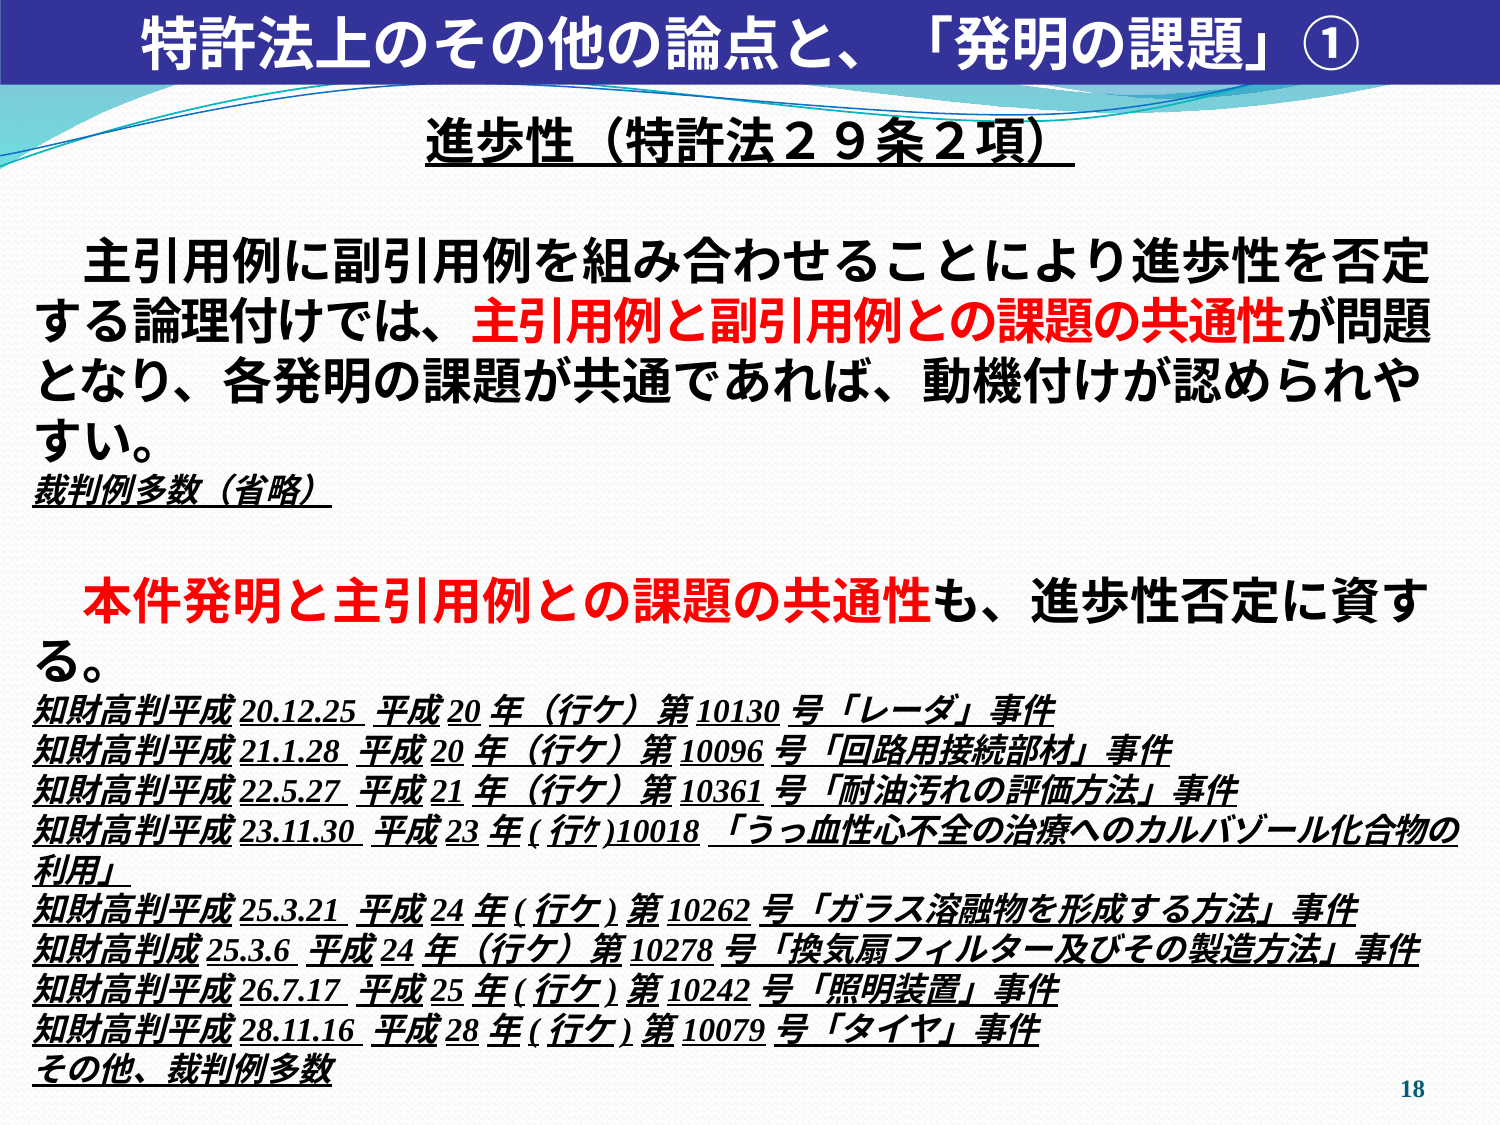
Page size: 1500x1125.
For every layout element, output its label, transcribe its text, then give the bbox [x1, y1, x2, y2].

text_box 特許法上のその他の論点と、「発明の課題」① [0, 0, 1500, 85]
text_box 進歩性（特許法２９条２項） 主引用例に副引用例を組み合わせることにより進歩性を否定する論理付けでは、主引用例と副引用例との課題の共通性が問題となり、各発明の課題が共通であれば、動機付けが認められやすい。 裁判例多数（省略） 本件発明と主引用例との課題の共通性も、進歩性否定に資する。 知財高判平成20.12.25 平成20年（行ケ）第10130号「レーダ」事件 知財高判平成21.1.28 平成20年（行ケ）第10096号「回路用接続部材」事件 知財高判平成22.5.27 平成21年（行ケ）第10361号「耐油汚れの評価方法」事件 知財高判平成23.11.30 平成23年(行ｹ)10018「うっ血性心不全の治療へのカルバゾール化合物の利用」 知財高判平成25.3.21 平成24年(行ケ)第10262号「ガラス溶融物を形成する方法」事件 知財高判成25.3.6 平成24年（行ケ）第10278号「換気扇フィルター及びその製造方法」事件 知財高判平成26.7.17 平成25年(行ケ)第10242号「照明装置」事件 知財高判平成28.11.16 平成28年(行ケ)第10079号「タイヤ」事件 その他、裁判例多数 本件発明と副引用例との課題の共通性も、進歩性否定に資する。 知財高判平成28.3.30 平成27年（行ケ）第10094号「ロータリ作業機のシールドカバー」事件 ⇒いわゆる「容易の容易」という論点である。 [17, 101, 1483, 1125]
slide_number 17 [1299, 1042, 1425, 1103]
